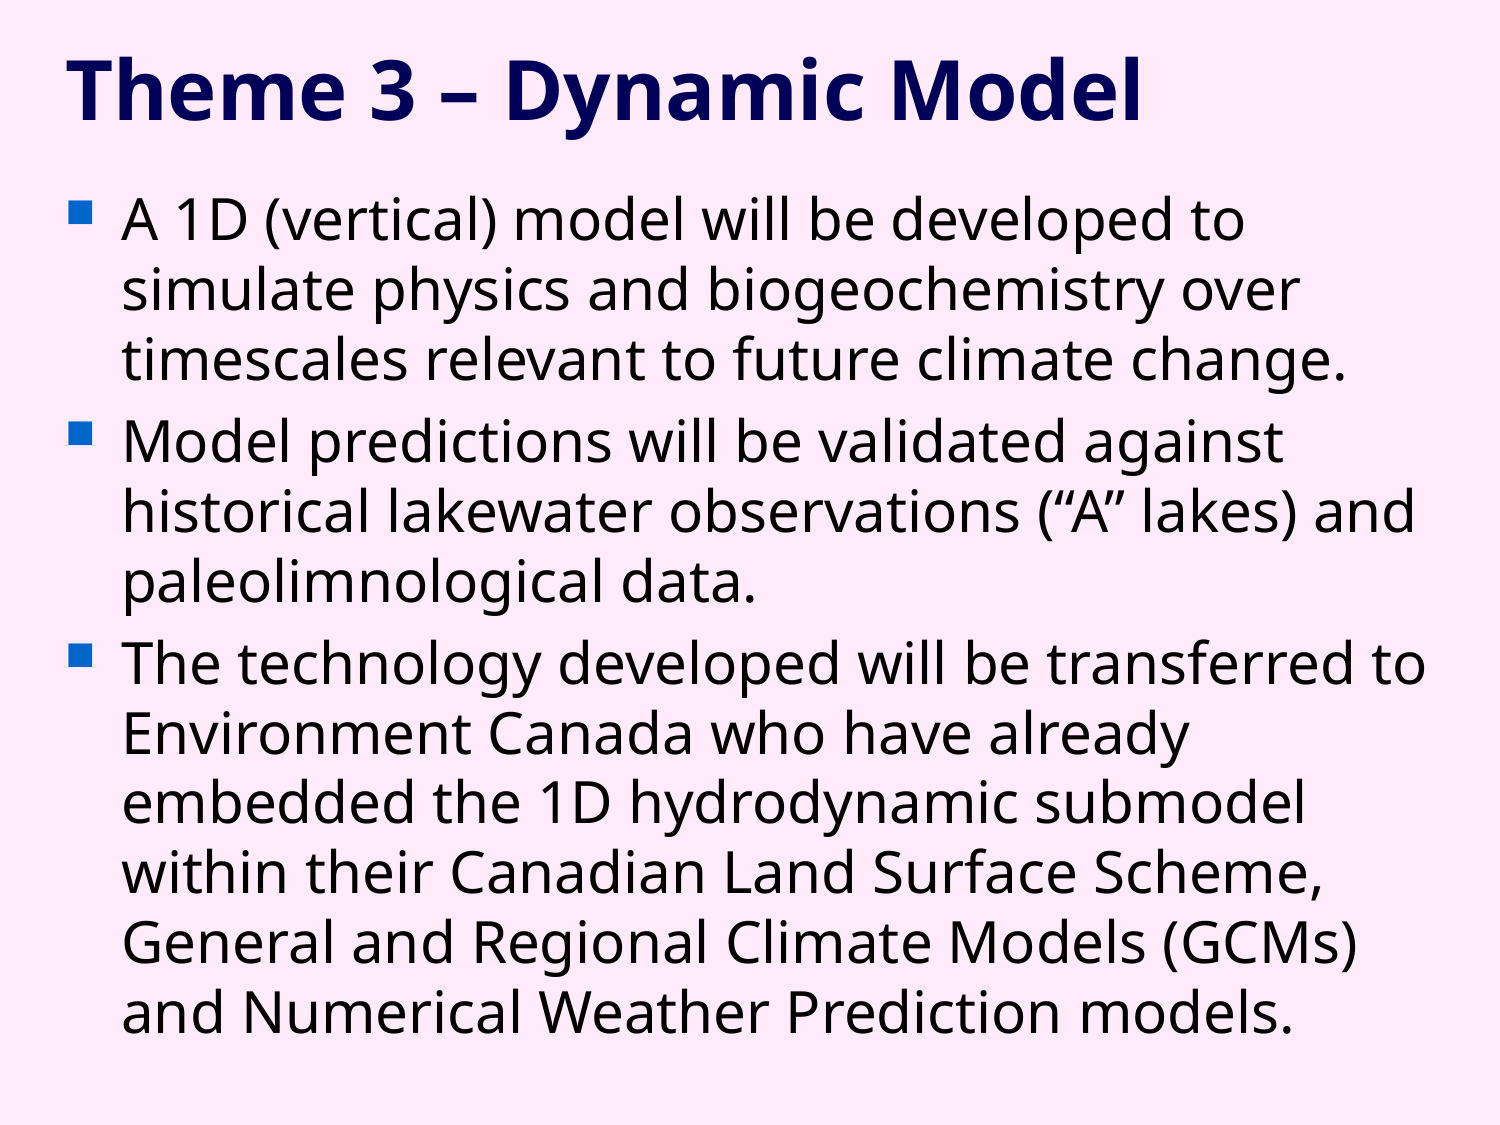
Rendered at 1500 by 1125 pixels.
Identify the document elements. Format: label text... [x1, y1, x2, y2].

title Theme 3 – Dynamic Model [49, 37, 1463, 138]
list A 1D (vertical) model will be developed to simulate physics and biogeochemistry over timescales relevant to future climate change. Model predictions will be validated against historical lakewater observations (“A” lakes) and paleolimnological data. The technology developed will be transferred to Environment Canada who have already embedded the 1D hydrodynamic submodel within their Canadian Land Surface Scheme, General and Regional Climate Models (GCMs) and Numerical Weather Prediction models. [49, 174, 1463, 1013]
